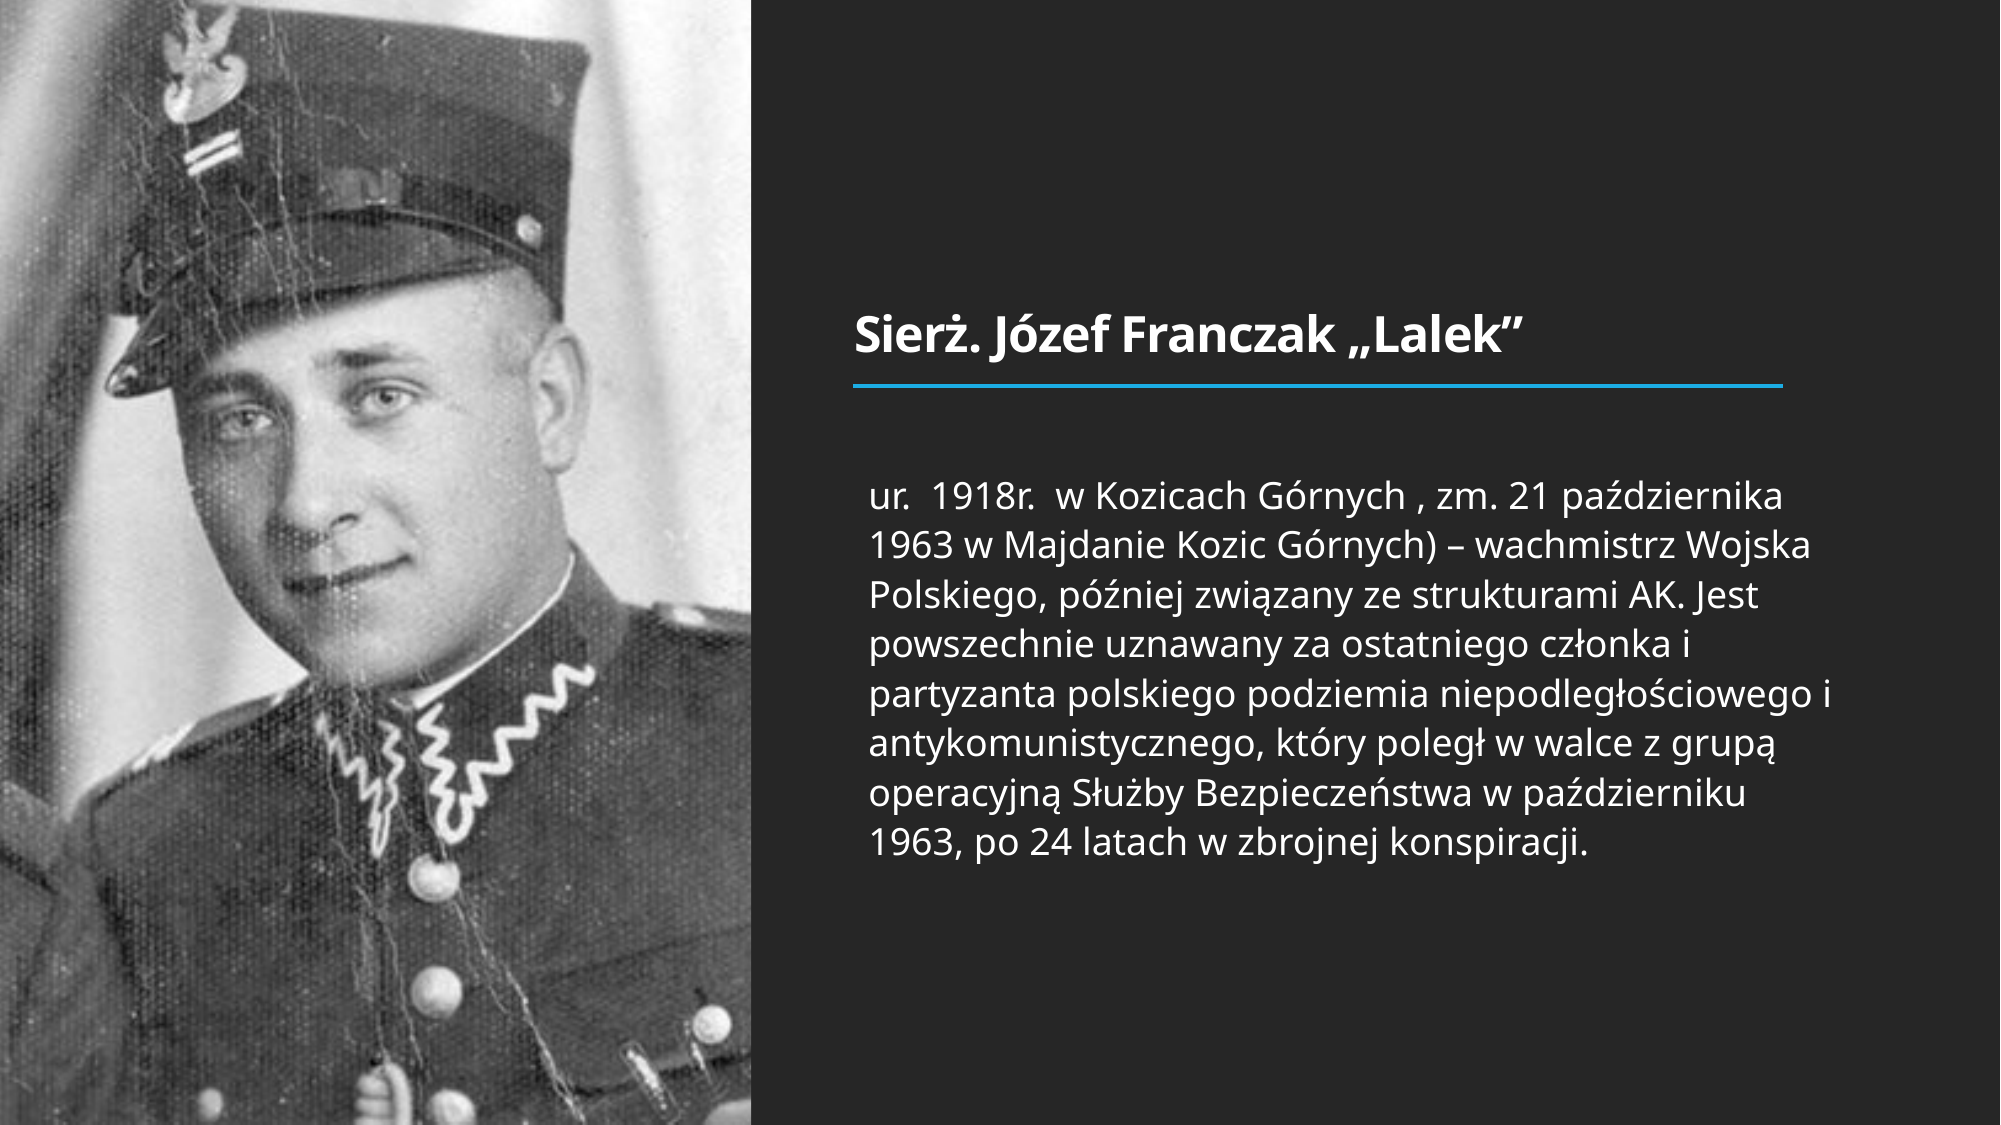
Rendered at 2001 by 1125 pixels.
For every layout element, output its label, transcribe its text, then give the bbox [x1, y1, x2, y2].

text_box [759, 0, 2000, 1125]
title Sierż. Józef Franczak „Lalek” [839, 97, 1820, 371]
list ur. 1918r. w Kozicach Górnych , zm. 21 października 1963 w Majdanie Kozic Górnych) – wachmistrz Wojska Polskiego, później związany ze strukturami AK. Jest powszechnie uznawany za ostatniego członka i partyzanta polskiego podziemia niepodległościowego i antykomunistycznego, który poległ w walce z grupą operacyjną Służby Bezpieczeństwa w październiku 1963, po 24 latach w zbrojnej konspiracji. [853, 459, 1834, 1009]
picture [0, 0, 752, 1125]
